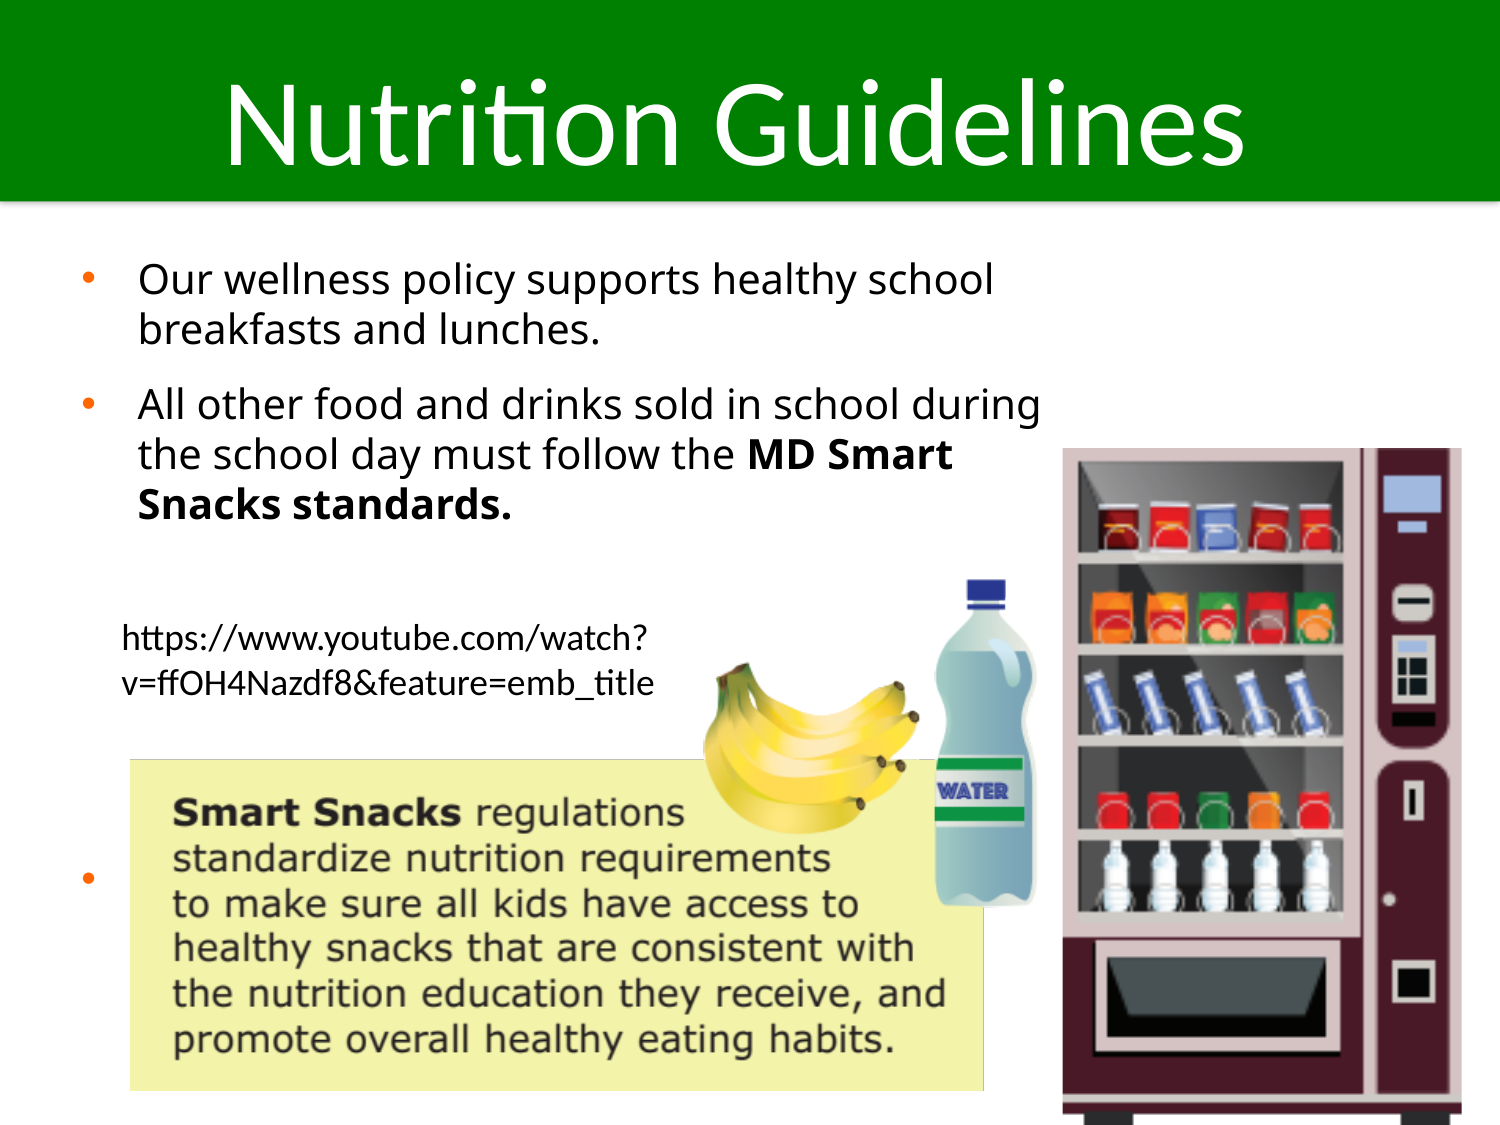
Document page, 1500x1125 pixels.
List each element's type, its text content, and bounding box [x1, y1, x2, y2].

text_box [0, 0, 1500, 202]
text_box Our wellness policy supports healthy school breakfasts and lunches. All other food and drinks sold in school during the school day must follow the MD Smart Snacks standards. Questions? Contact: [contact info] [66, 245, 1063, 911]
title Nutrition Guidelines [75, 21, 1425, 210]
picture [1062, 447, 1462, 1125]
text_box https://www.youtube.com/watch?v=ffOH4Nazdf8&feature=emb_title [106, 560, 782, 710]
picture [129, 579, 1040, 1091]
